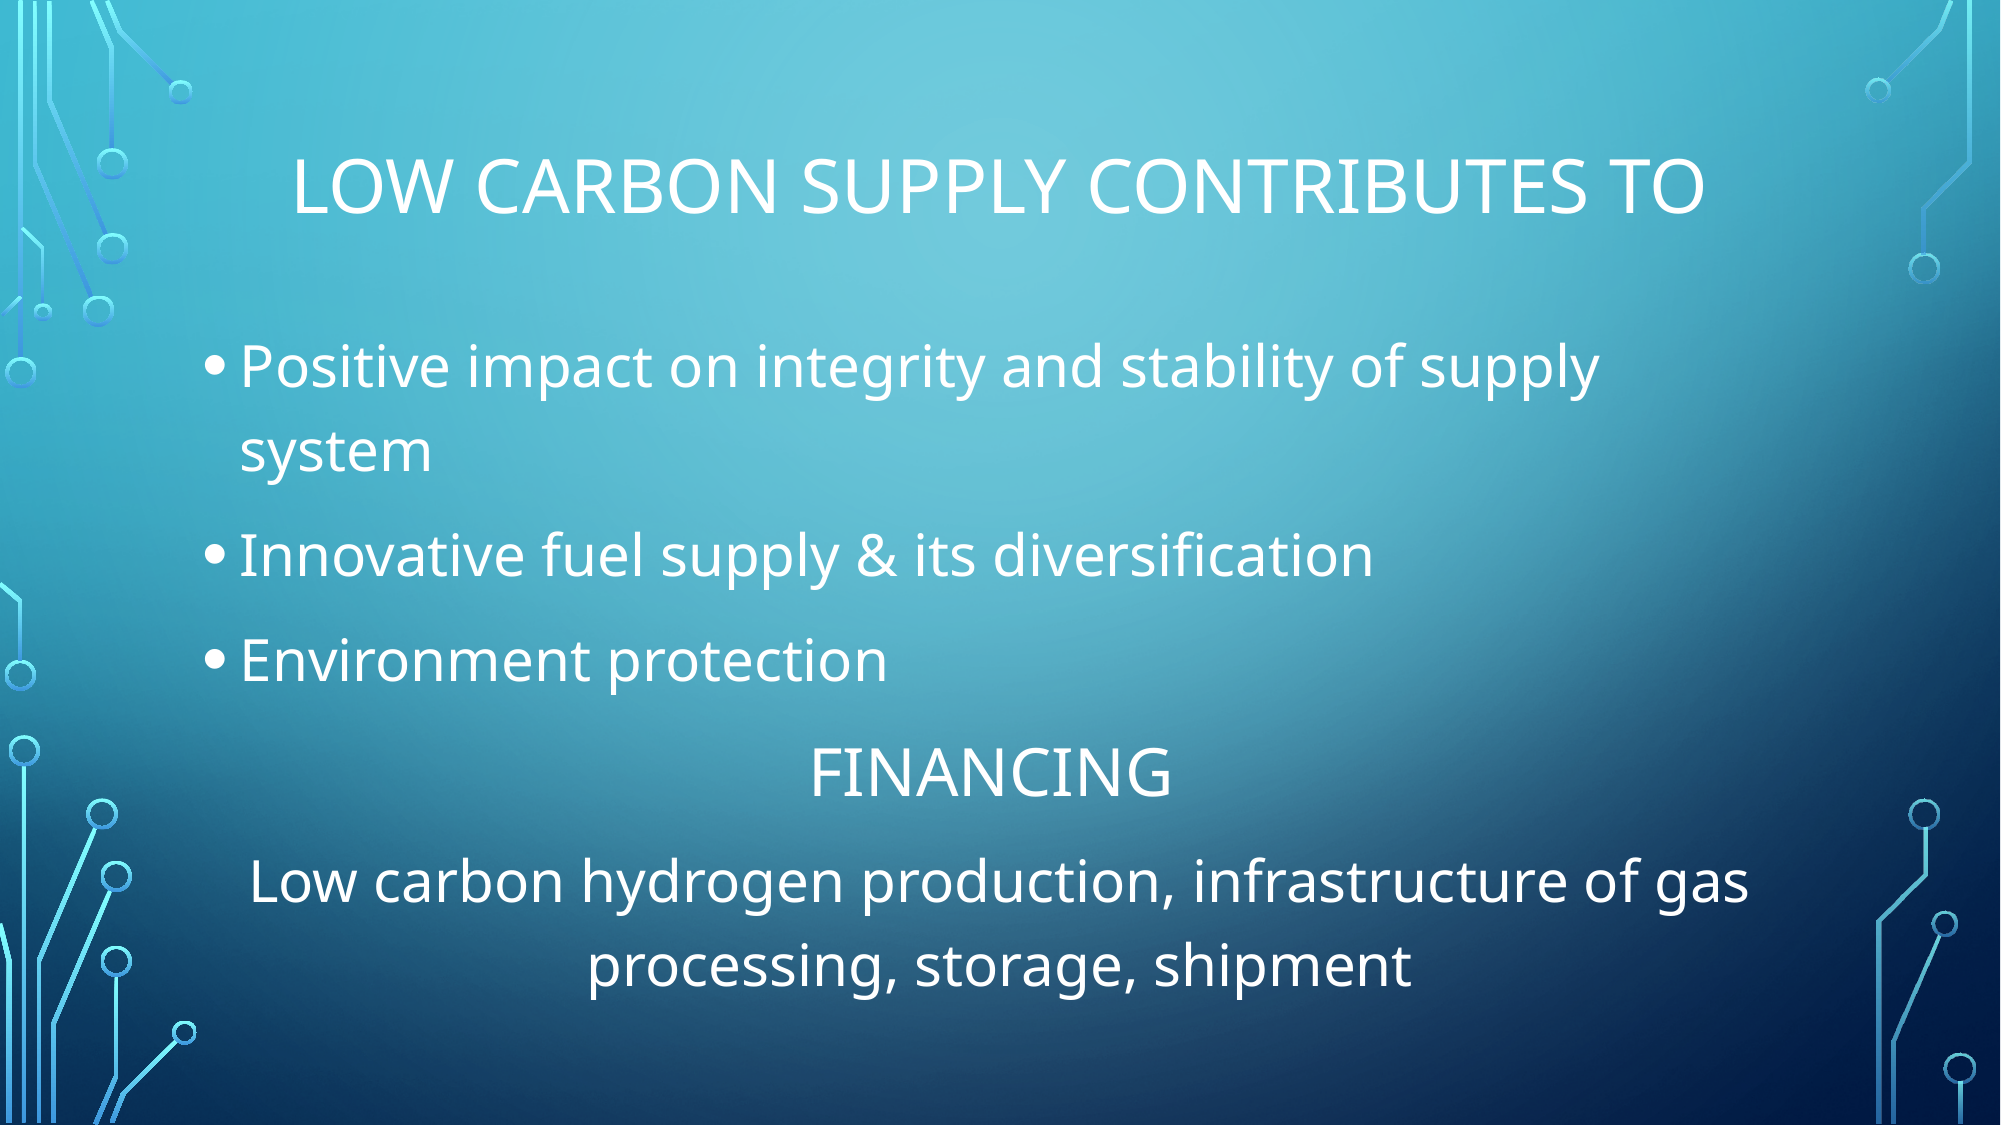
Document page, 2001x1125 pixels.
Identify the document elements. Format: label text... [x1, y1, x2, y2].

title Low Carbon supply contributes to [187, 101, 1813, 279]
list Positive impact on integrity and stability of supply system Innovative fuel supply & its diversification Environment protection FINANCING Low carbon hydrogen production, infrastructure of gas processing, storage, shipment [187, 307, 1813, 950]
